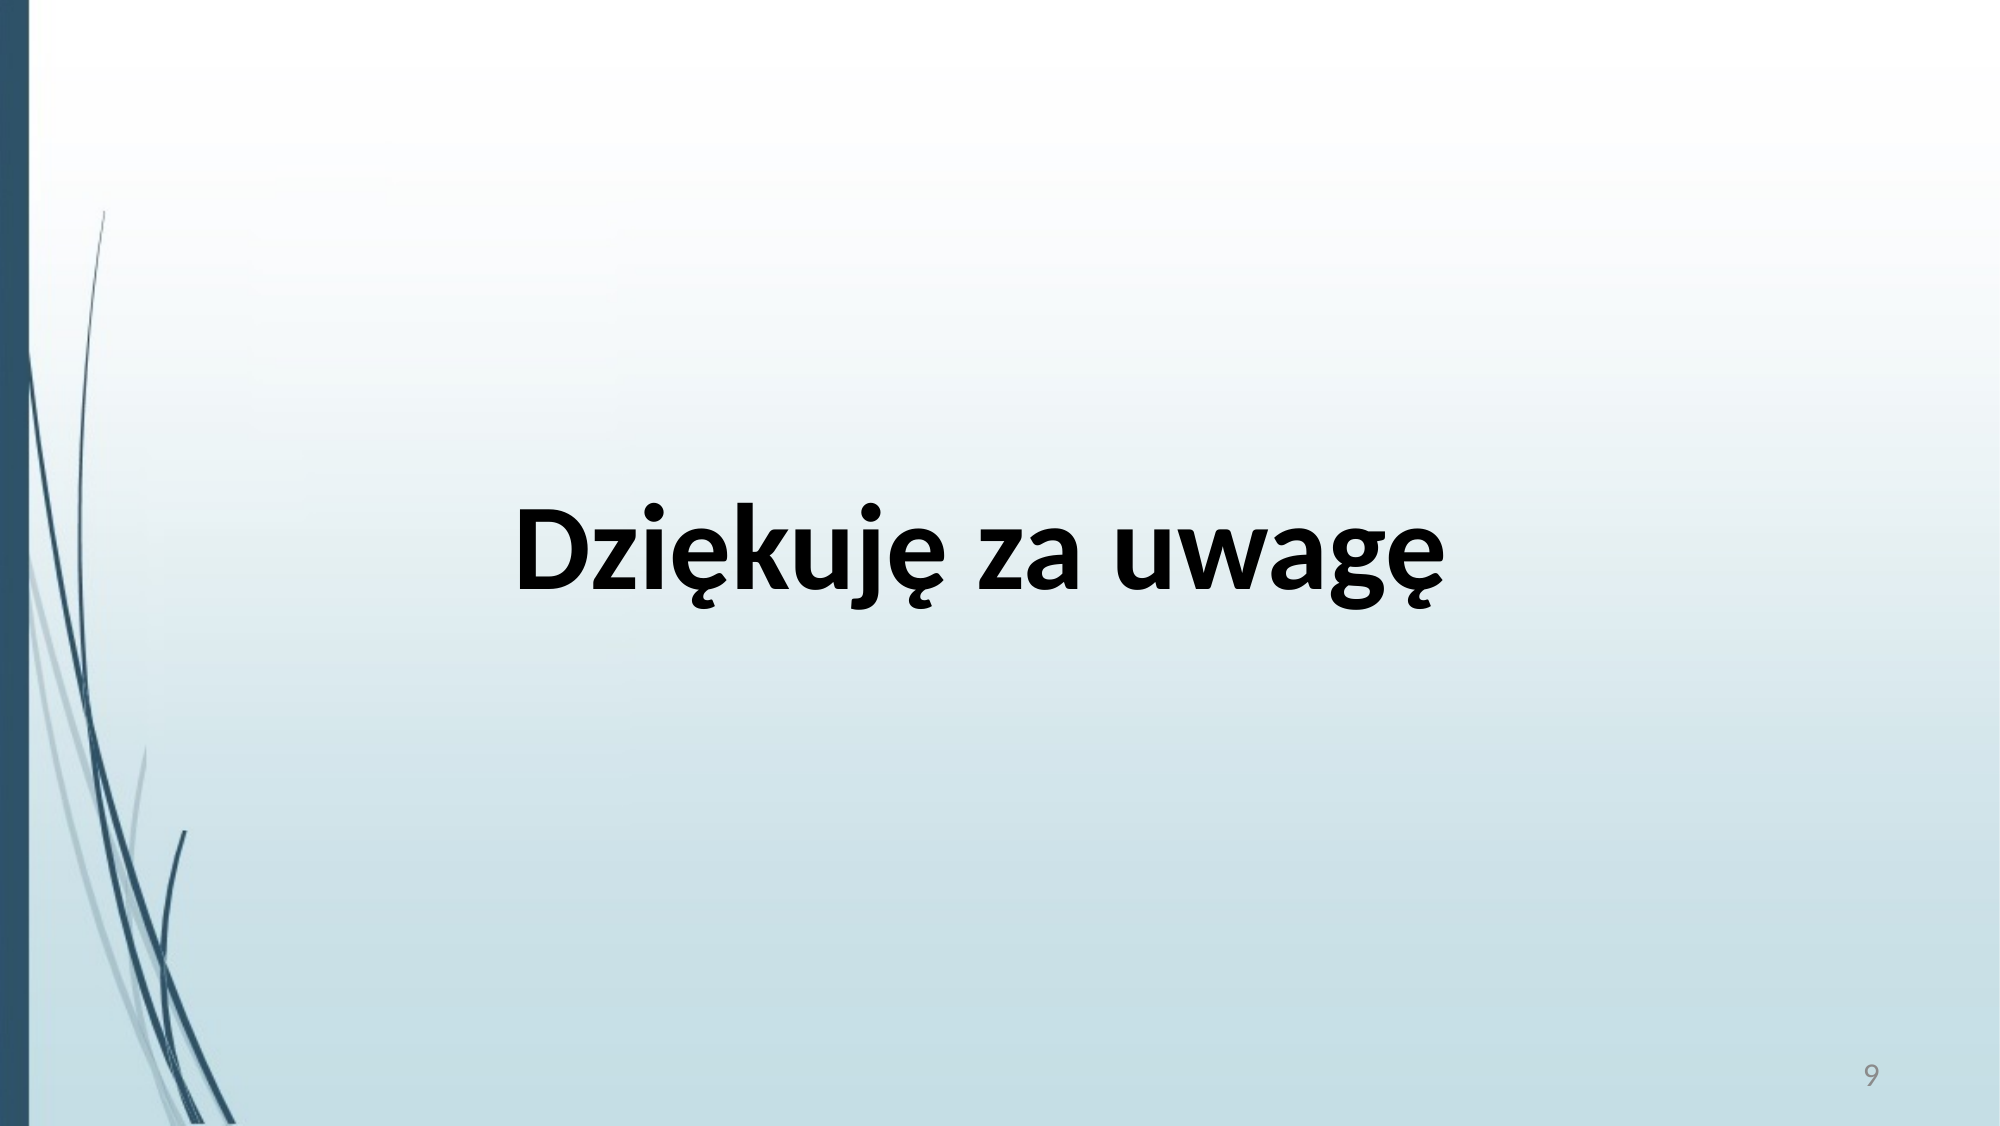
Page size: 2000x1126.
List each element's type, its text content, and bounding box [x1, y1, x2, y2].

picture [0, 0, 2000, 1126]
text_box Dziękuję za uwagę [493, 456, 1469, 624]
slide_number 9 [1433, 1042, 1900, 1103]
